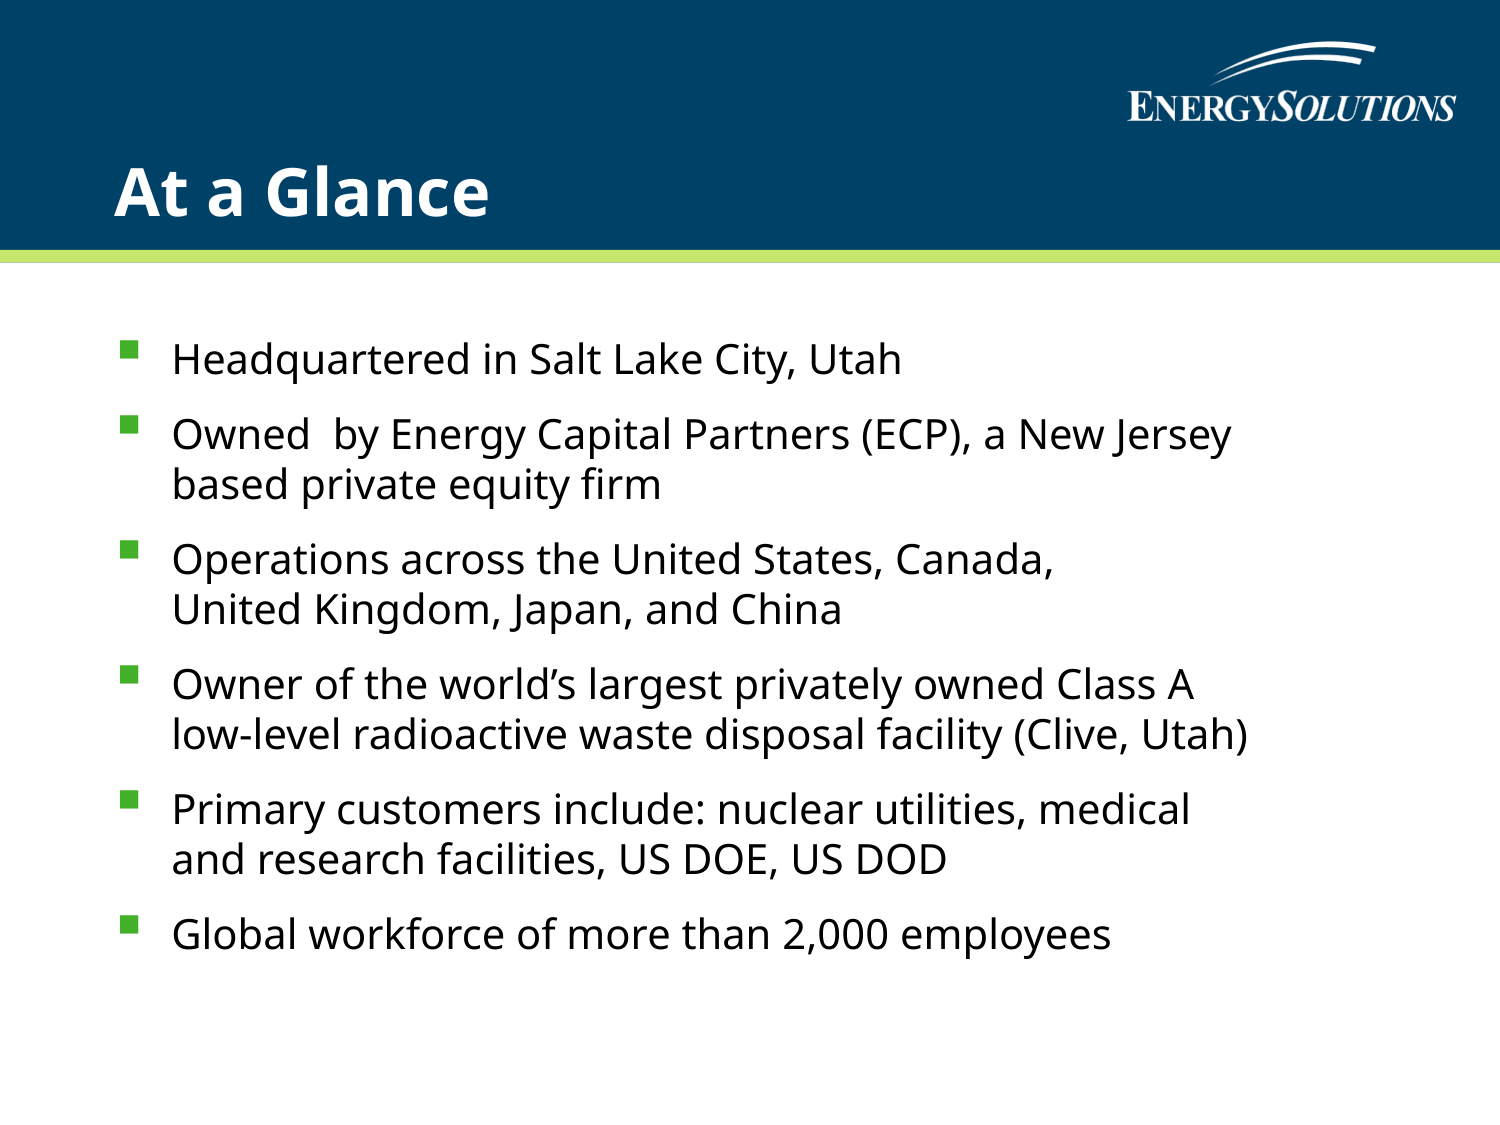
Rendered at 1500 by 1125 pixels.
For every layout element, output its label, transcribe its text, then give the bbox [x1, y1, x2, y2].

title At a Glance [99, 87, 1126, 238]
list Headquartered in Salt Lake City, Utah Owned by Energy Capital Partners (ECP), a New Jersey based private equity firm Operations across the United States, Canada, United Kingdom, Japan, and China Owner of the world’s largest privately owned Class A low-level radioactive waste disposal facility (Clive, Utah) Primary customers include: nuclear utilities, medical and research facilities, US DOE, US DOD Global workforce of more than 2,000 employees [99, 324, 1288, 981]
picture [1125, 40, 1459, 123]
